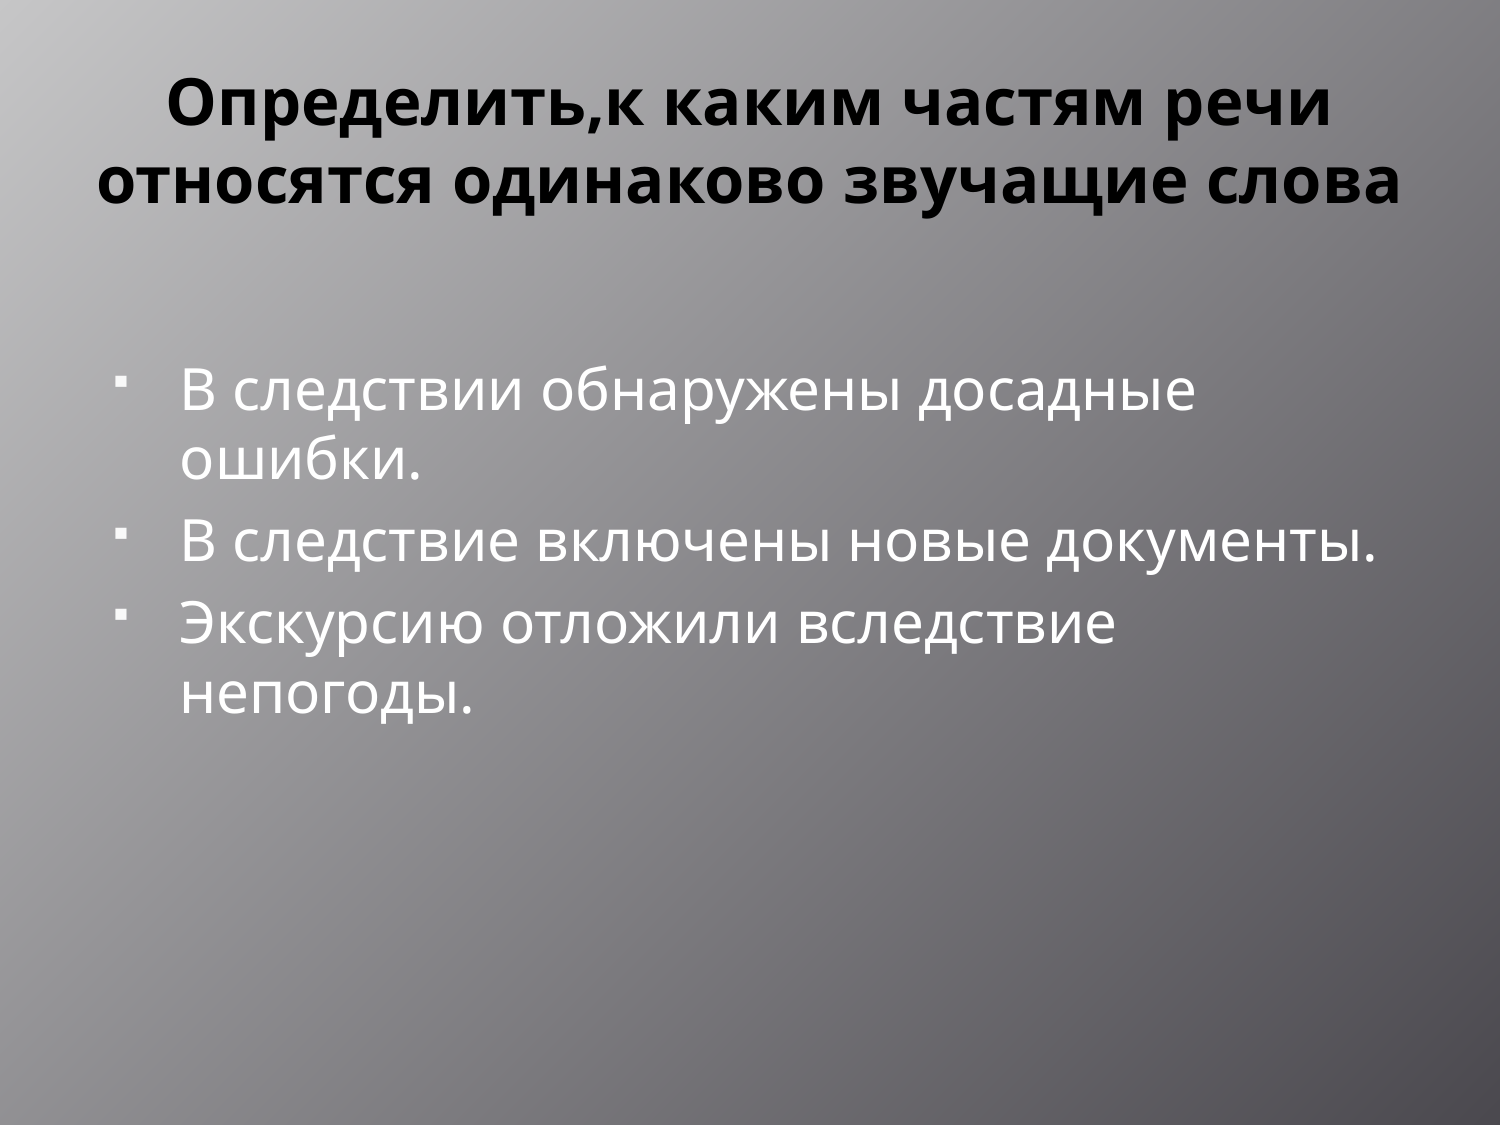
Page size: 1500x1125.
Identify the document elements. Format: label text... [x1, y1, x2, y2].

title Определить,к каким частям речи относятся одинаково звучащие слова [75, 45, 1425, 233]
list В следствии обнаружены досадные ошибки. В следствие включены новые документы. Экскурсию отложили вследствие непогоды. [75, 262, 1425, 1035]
